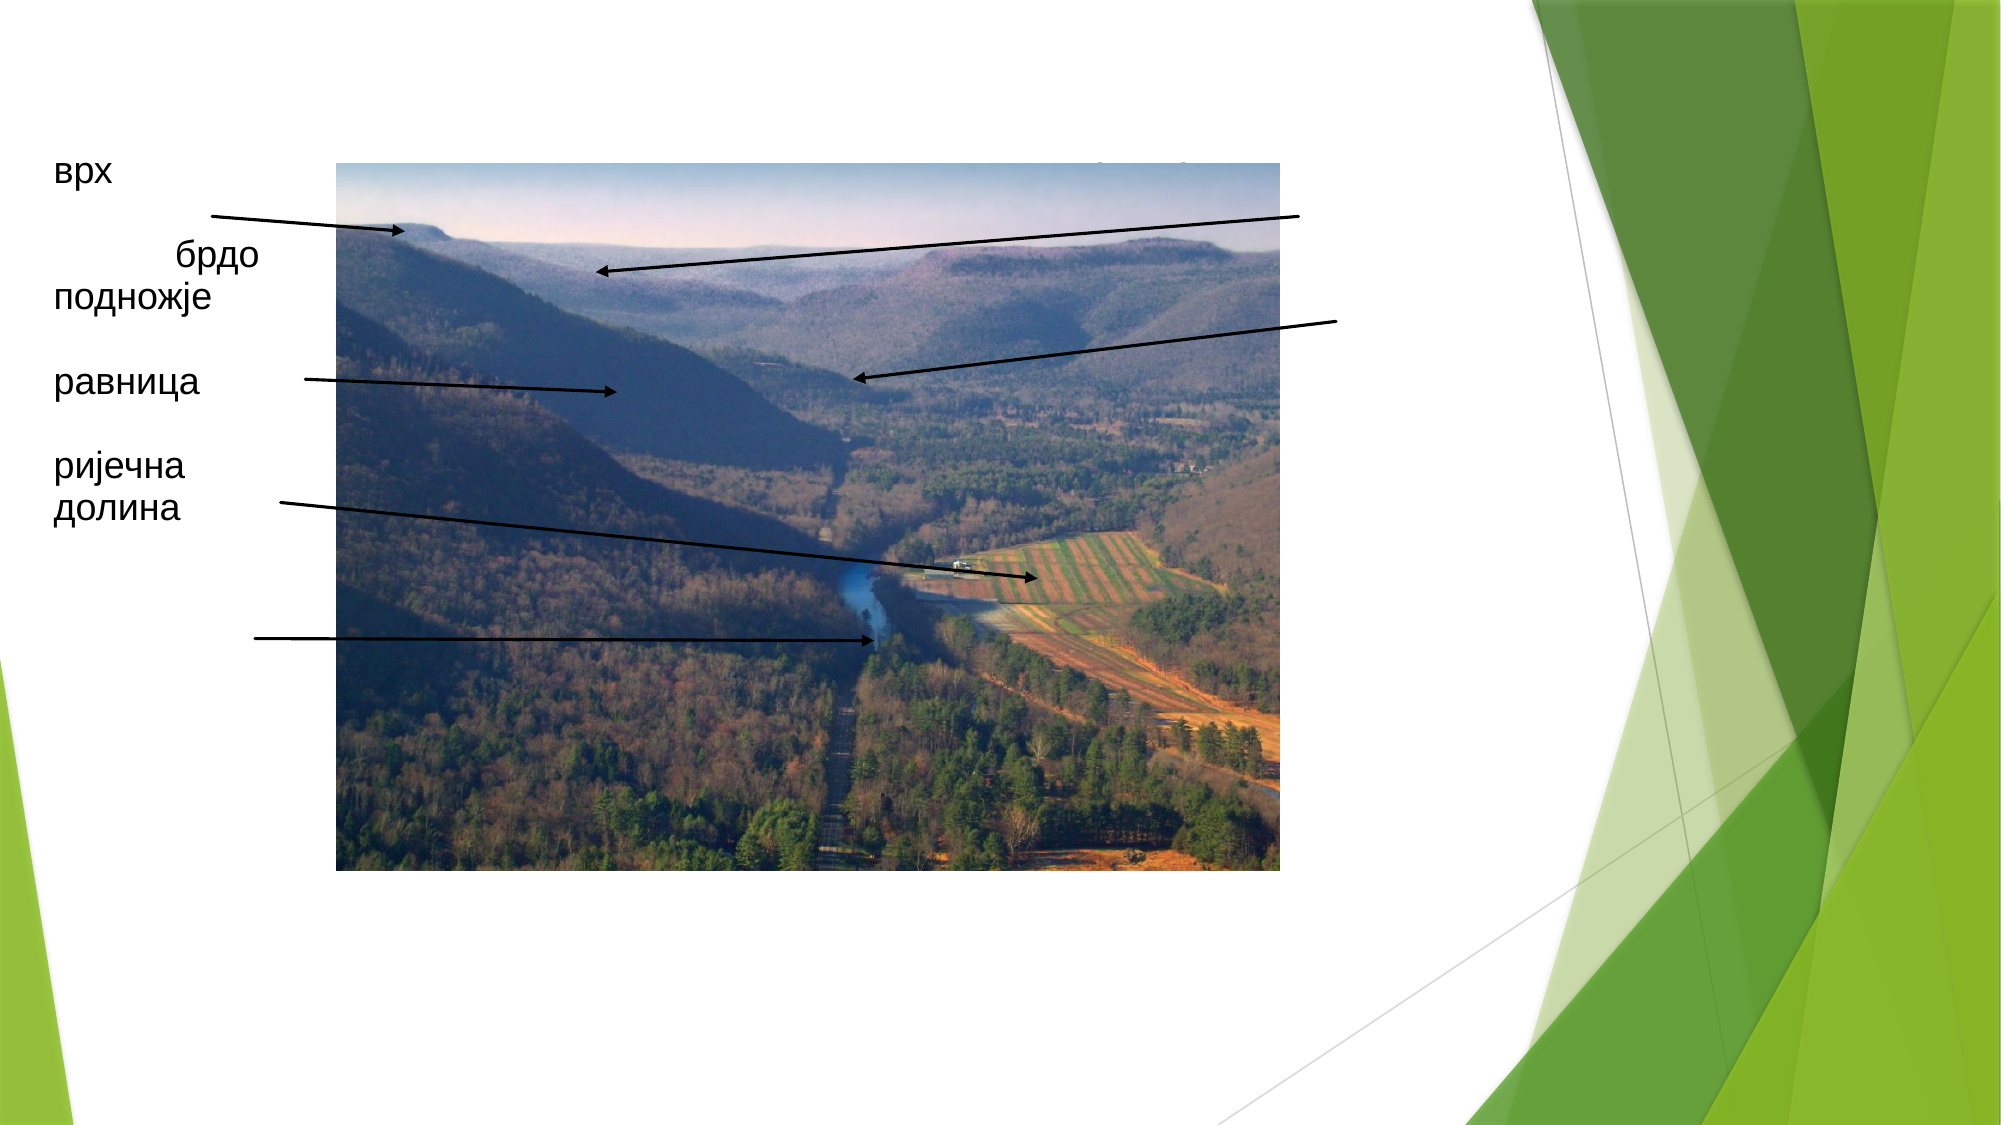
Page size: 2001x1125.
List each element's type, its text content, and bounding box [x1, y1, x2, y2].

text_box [852, 320, 1337, 380]
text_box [595, 215, 1299, 273]
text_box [280, 501, 1039, 579]
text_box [211, 215, 406, 232]
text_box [304, 378, 618, 393]
picture [336, 163, 1281, 872]
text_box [254, 637, 875, 642]
title врх планина брдо подножје равница ријечна долина [38, 72, 1766, 1033]
